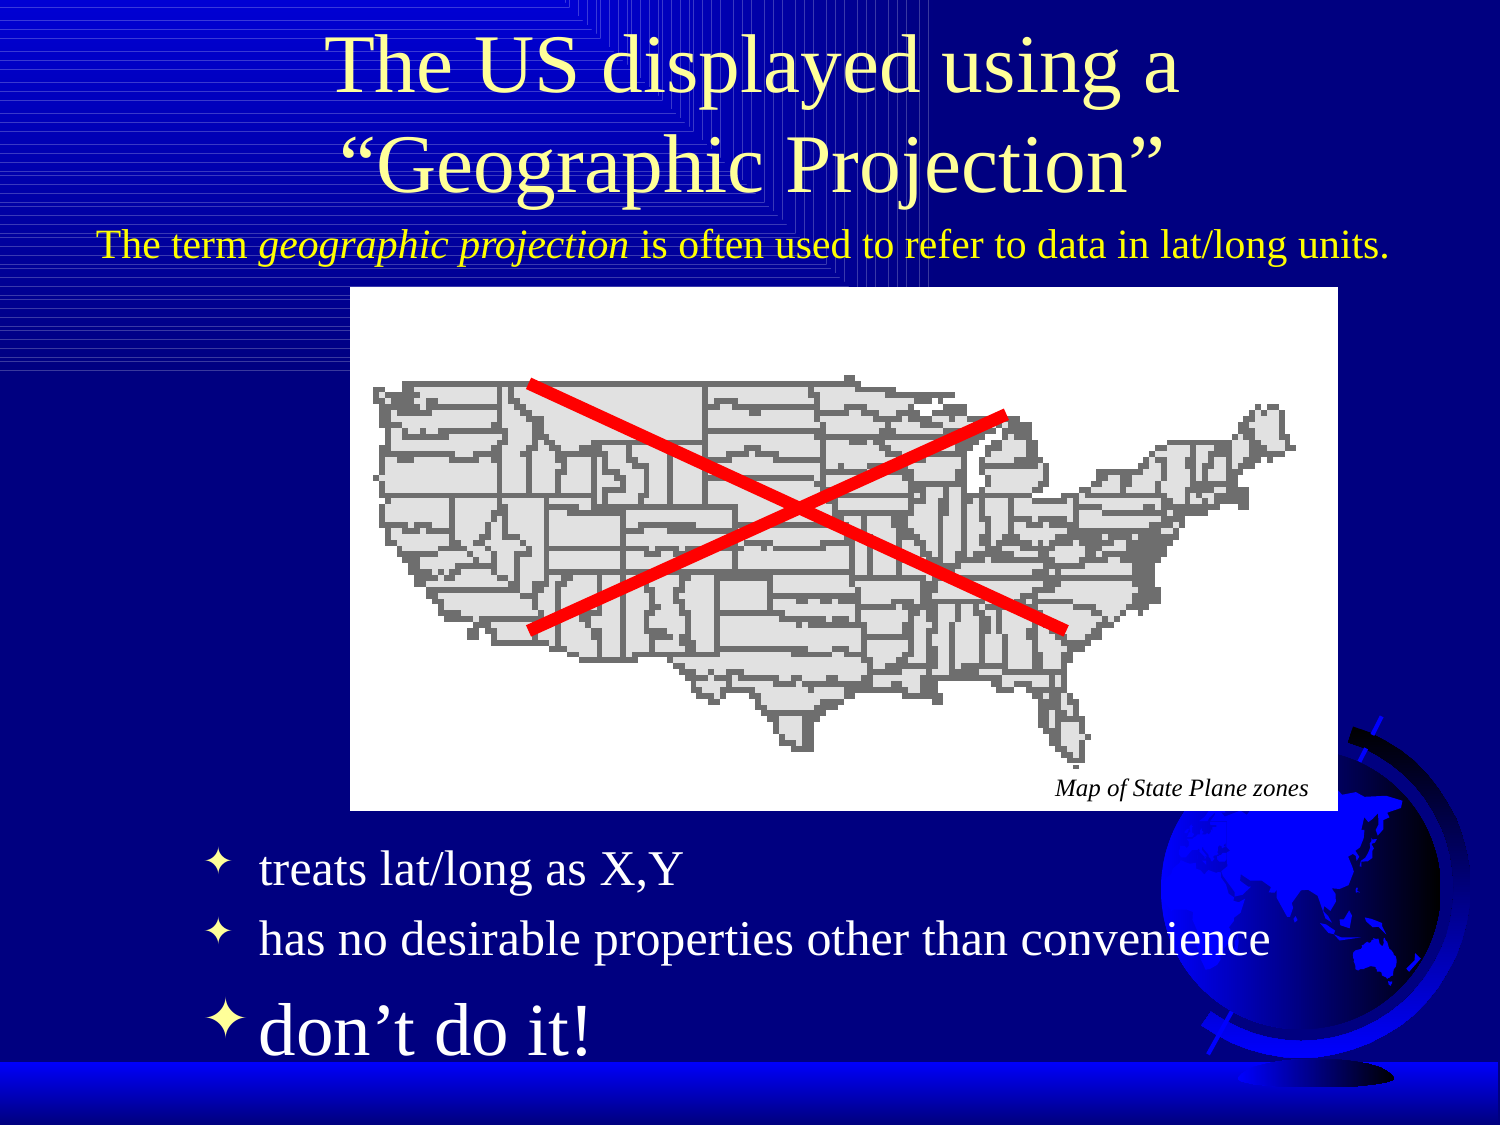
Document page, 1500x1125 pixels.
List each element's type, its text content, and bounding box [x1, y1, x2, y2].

text_box The term geographic projection is often used to refer to data in lat/long units. [81, 209, 1469, 275]
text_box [349, 287, 1338, 811]
list treats lat/long as X,Y has no desirable properties other than convenience don’t do it! [187, 827, 1363, 1078]
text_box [528, 383, 1067, 632]
title The US displayed using a “Geographic Projection” [115, 65, 1391, 209]
text_box Do not do it! [886, 932, 1141, 998]
